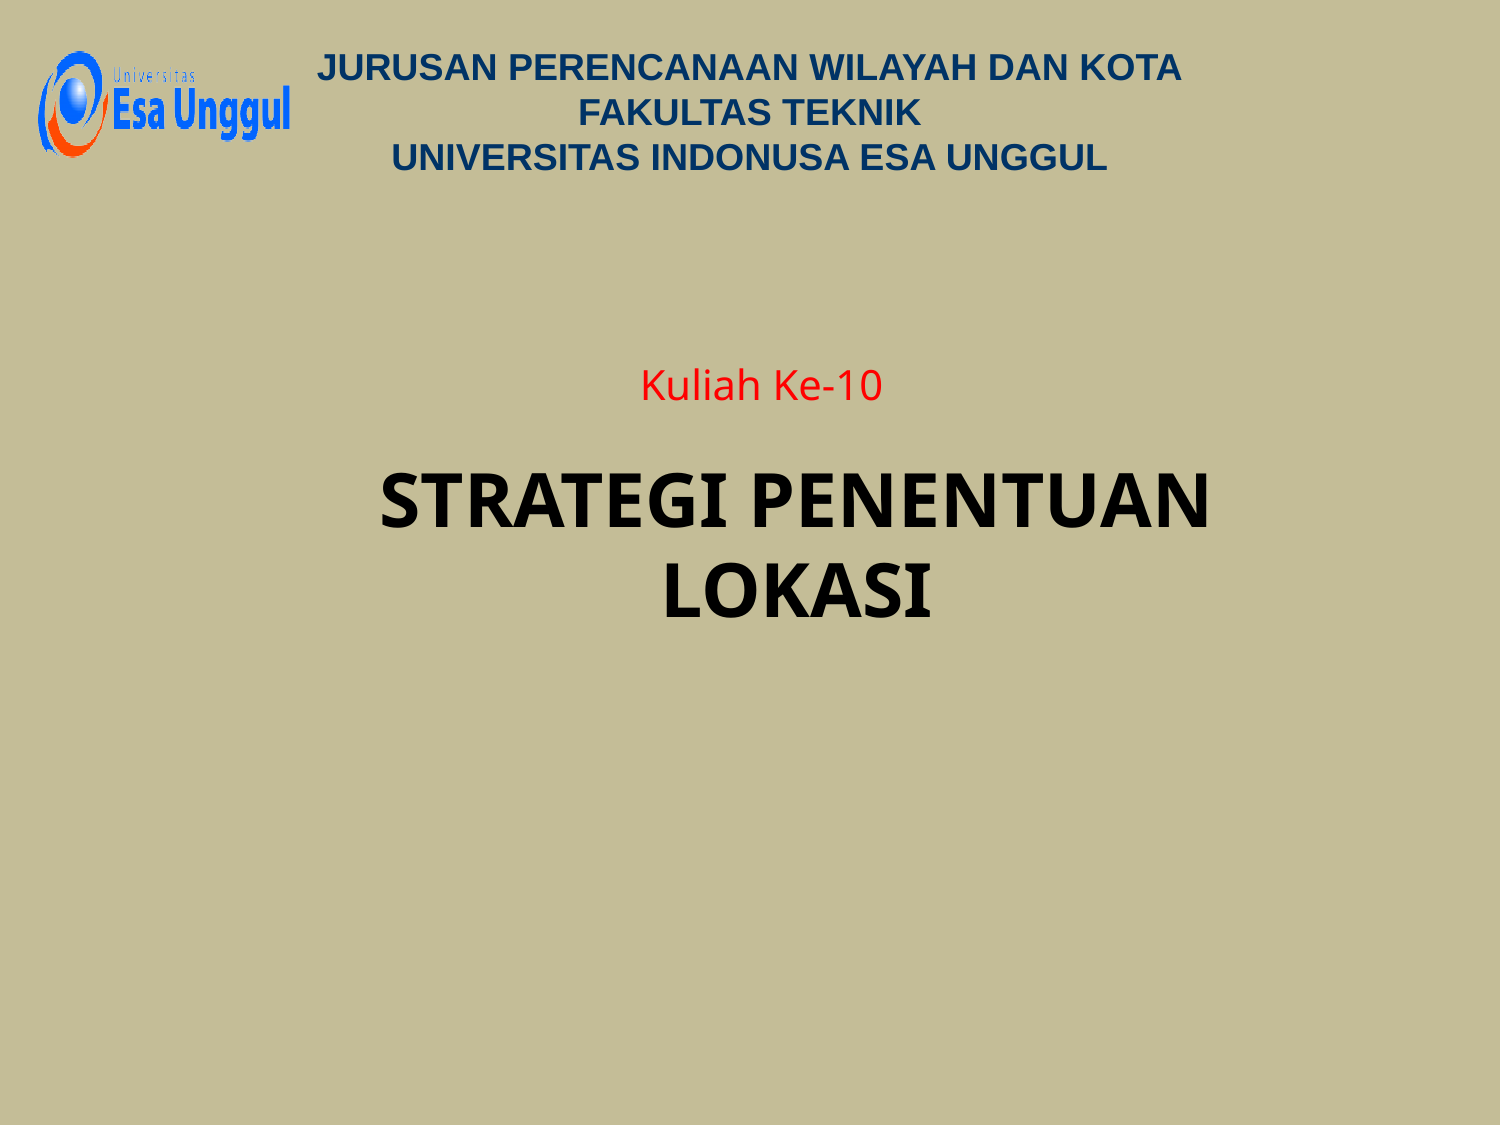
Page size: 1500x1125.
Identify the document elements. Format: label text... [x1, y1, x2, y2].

text_box Kuliah Ke-10 [257, 351, 1266, 445]
picture [34, 46, 294, 165]
text_box STRATEGI PENENTUAN LOKASI [246, 445, 1348, 640]
text_box JURUSAN PERENCANAAN WILAYAH DAN KOTA FAKULTAS TEKNIK UNIVERSITAS INDONUSA ESA UNGGUL [0, 35, 1500, 186]
